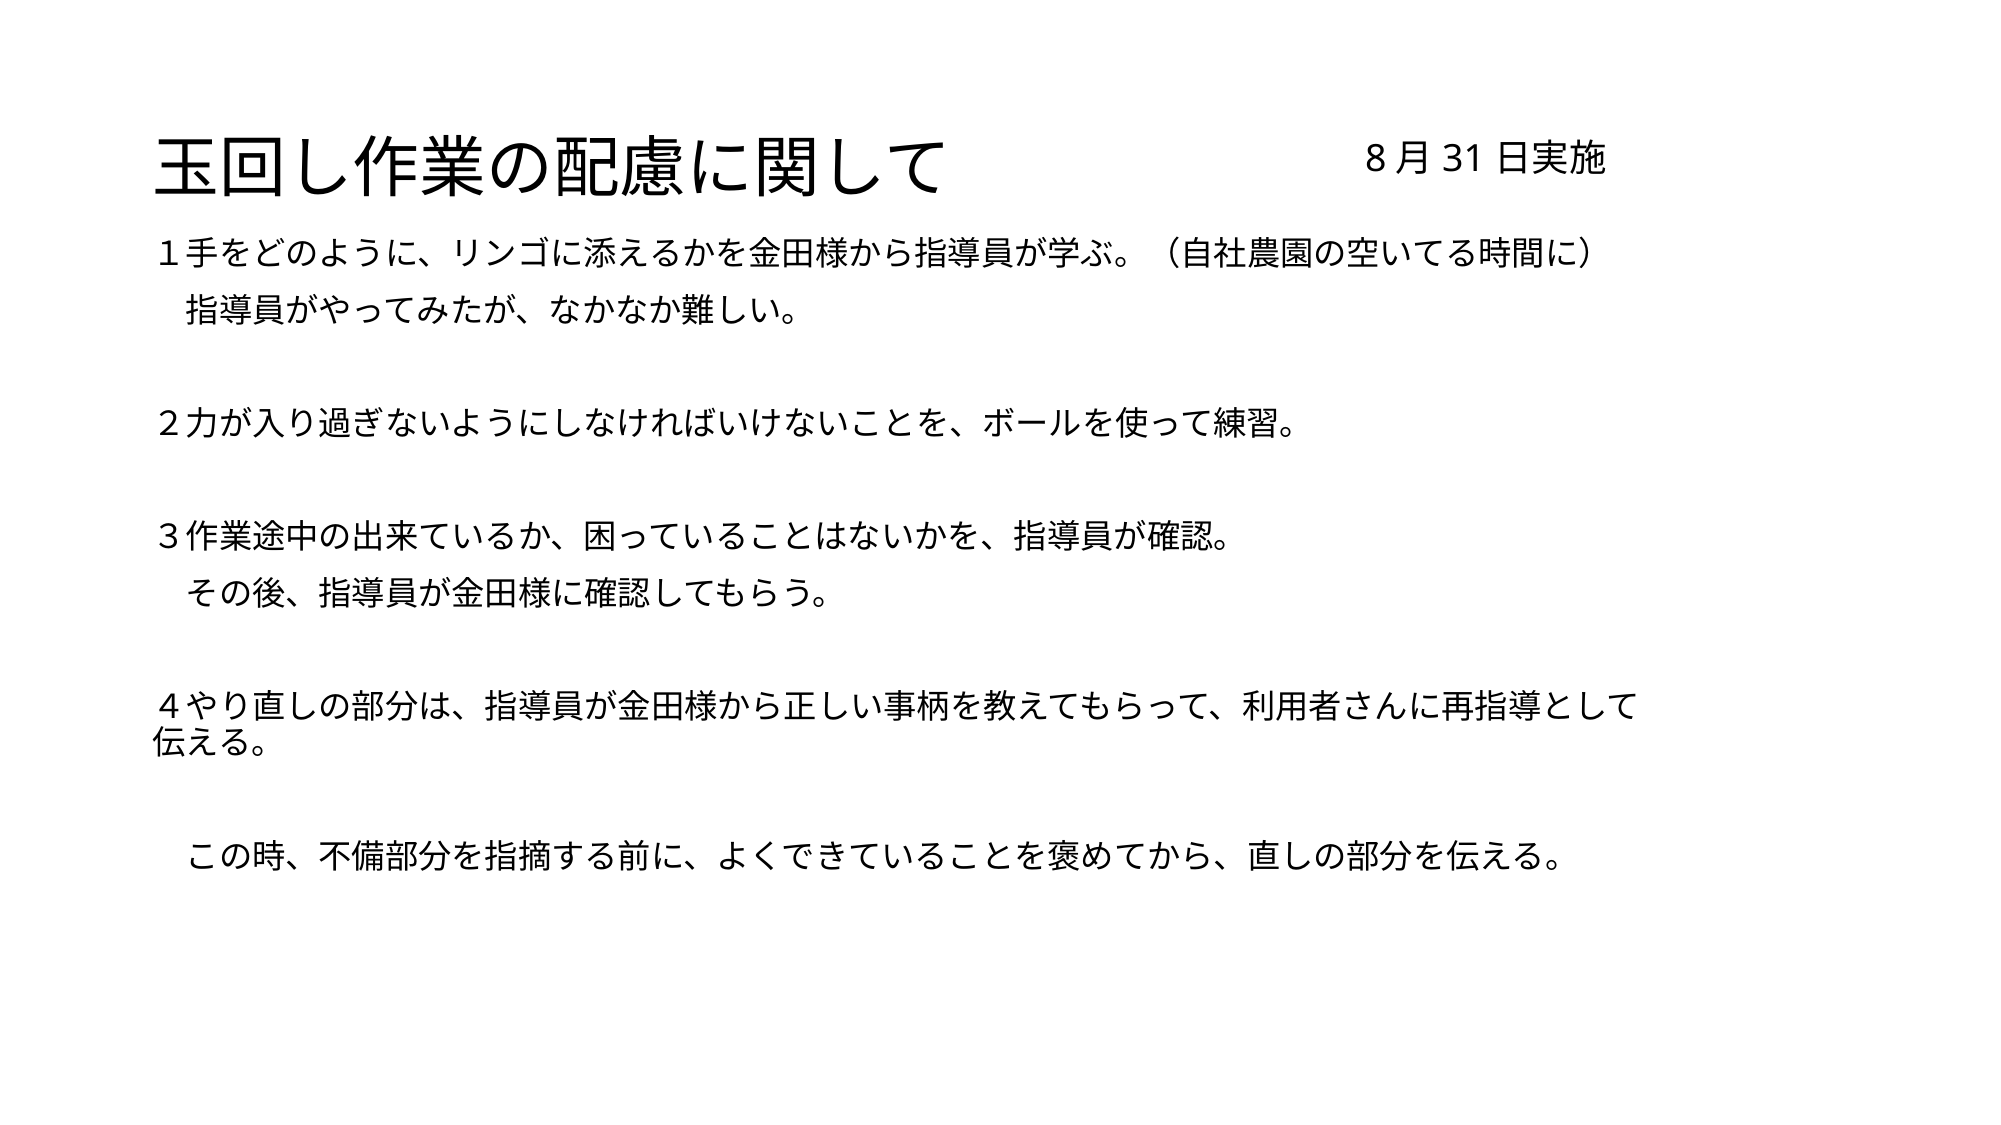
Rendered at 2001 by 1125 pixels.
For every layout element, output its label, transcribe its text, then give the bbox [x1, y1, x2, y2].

list １手をどのように、リンゴに添えるかを金田様から指導員が学ぶ。（自社農園の空いてる時間に） 指導員がやってみたが、なかなか難しい。 ２力が入り過ぎないようにしなければいけないことを、ボールを使って練習。 ３作業途中の出来ているか、困っていることはないかを、指導員が確認。 その後、指導員が金田様に確認してもらう。 ４やり直しの部分は、指導員が金田様から正しい事柄を教えてもらって、利用者さんに再指導として伝える。 この時、不備部分を指摘する前に、よくできていることを褒めてから、直しの部分を伝える。 [137, 229, 1660, 1034]
title 玉回し作業の配慮に関して [137, 81, 1039, 214]
text_box 8月31日実施 [1350, 117, 1673, 187]
